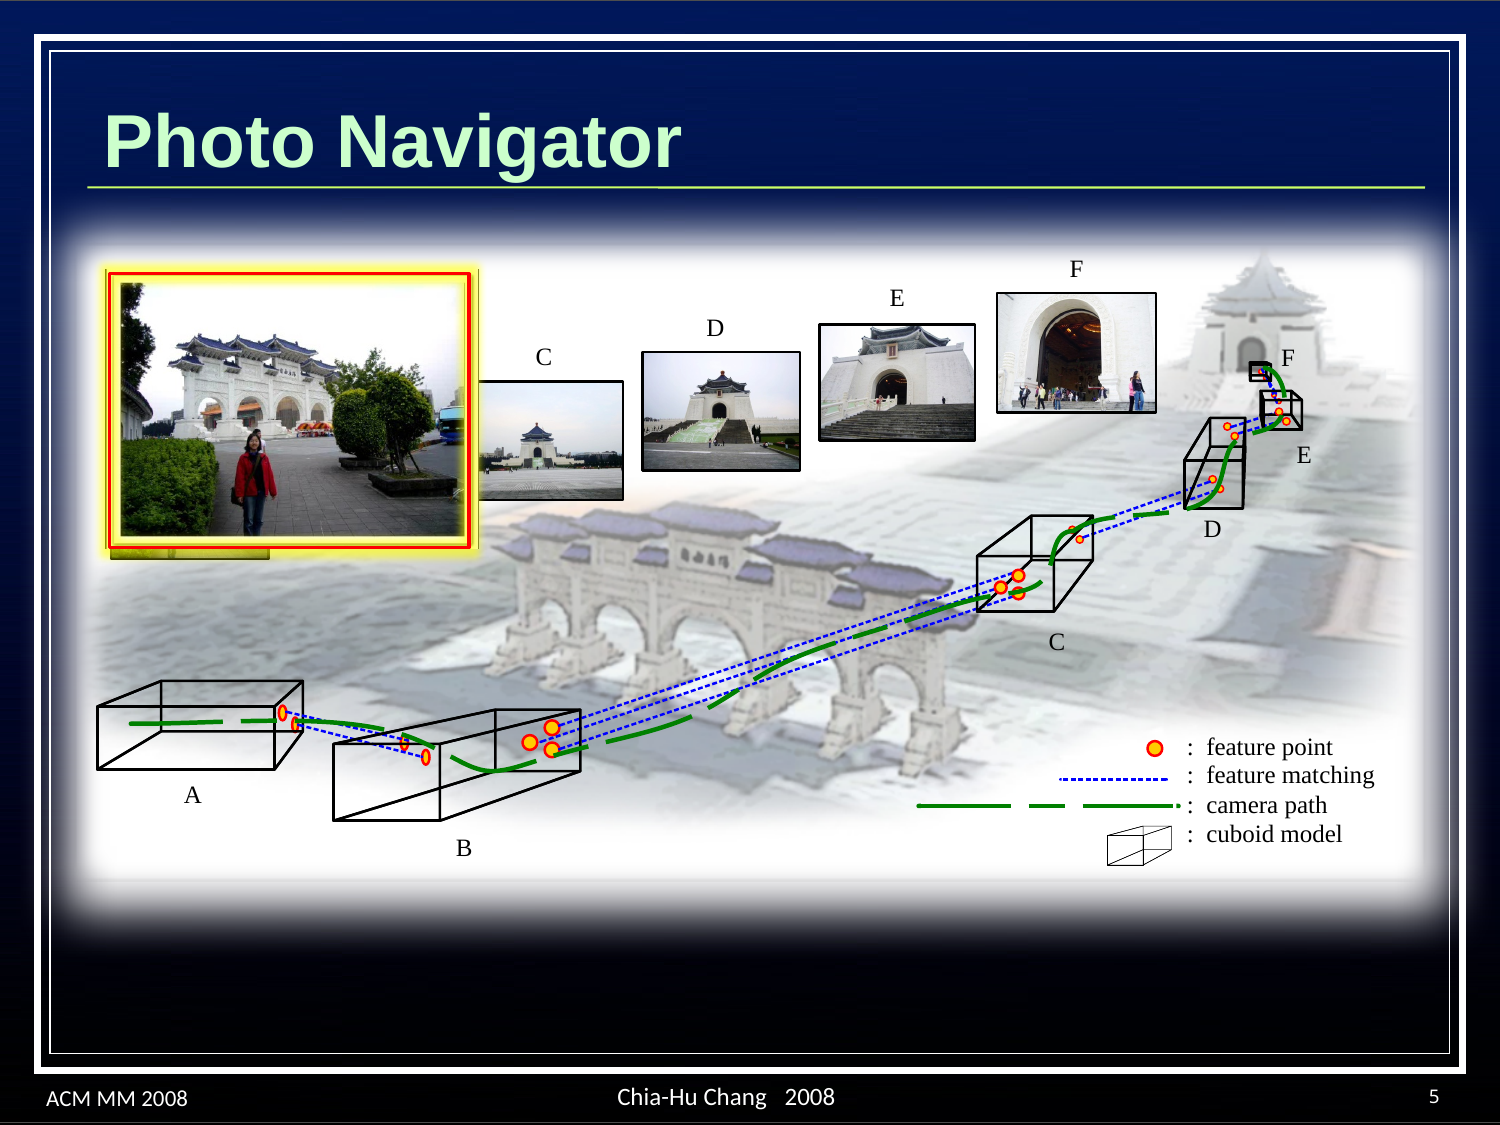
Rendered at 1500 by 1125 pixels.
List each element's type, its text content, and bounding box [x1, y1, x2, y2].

text_box Photo Navigator [89, 84, 698, 190]
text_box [106, 248, 1161, 563]
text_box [93, 337, 1315, 867]
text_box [126, 363, 1290, 776]
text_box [104, 268, 480, 550]
picture [0, 0, 1500, 1125]
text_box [1318, 726, 1378, 868]
